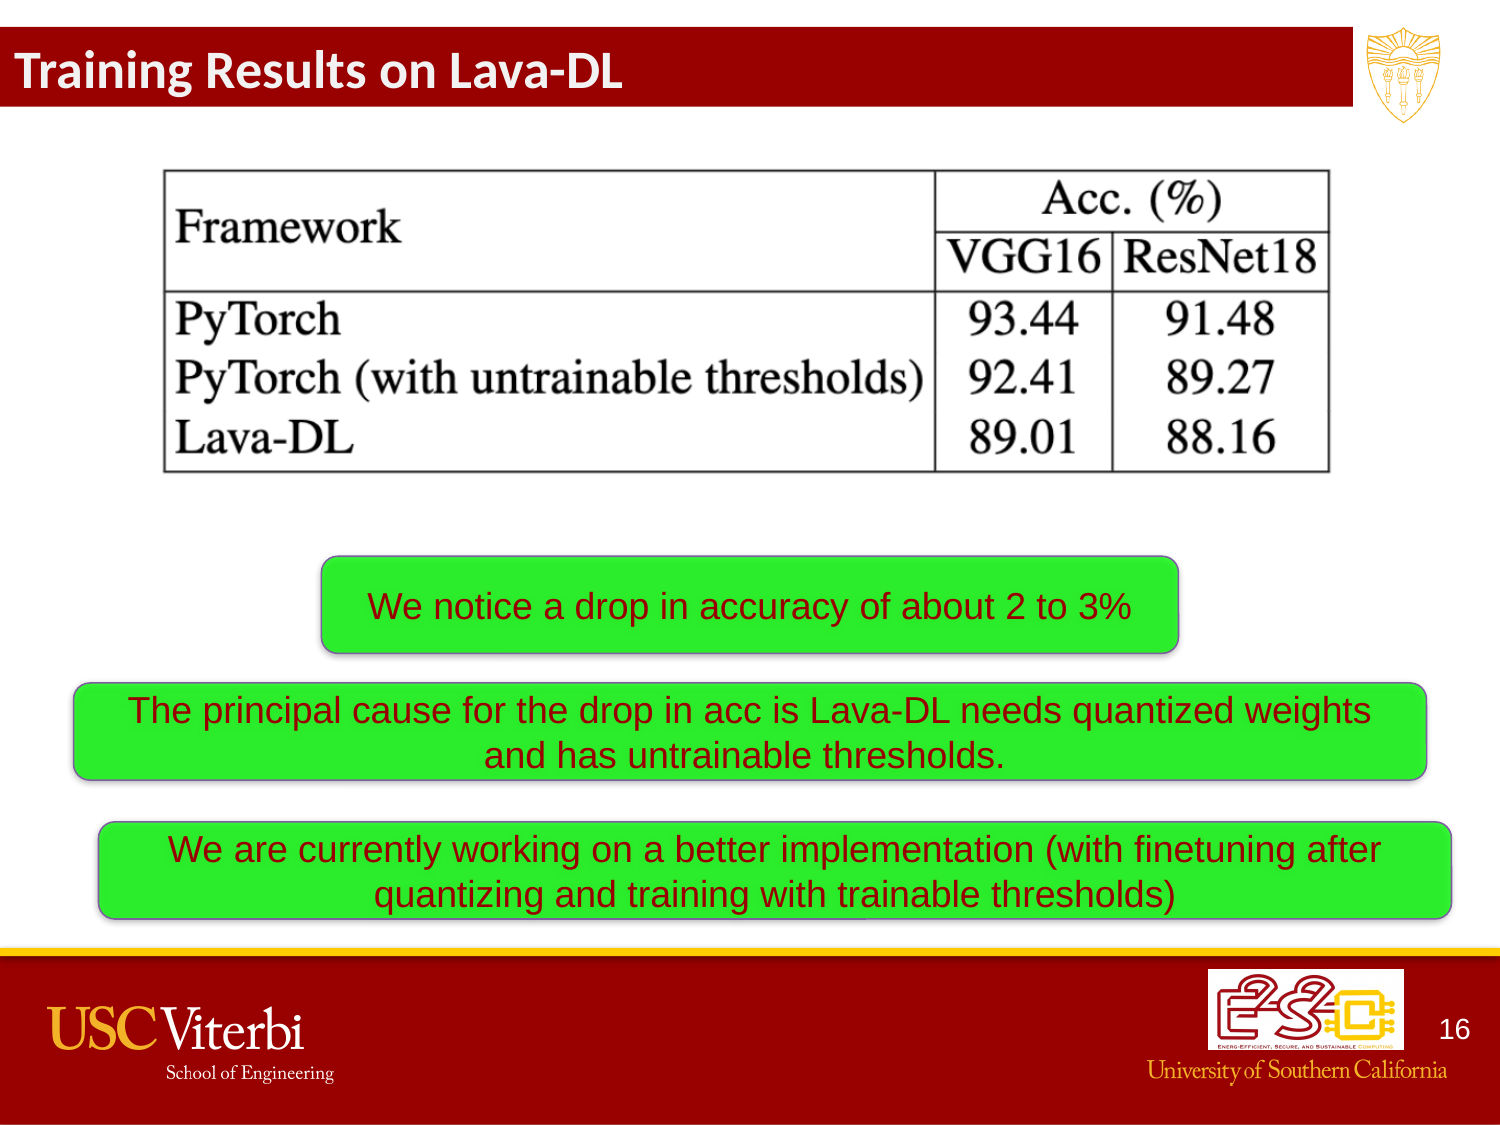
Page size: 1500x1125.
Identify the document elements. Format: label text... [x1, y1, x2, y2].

text_box We notice a drop in accuracy of about 2 to 3% [320, 555, 1180, 655]
picture [1342, 13, 1465, 137]
text_box We are currently working on a better implementation (with finetuning after quantizing and training with trainable thresholds) [97, 821, 1453, 920]
picture [1208, 969, 1404, 1050]
text_box The principal cause for the drop in acc is Lava-DL needs quantized weights and has untrainable thresholds. [72, 682, 1428, 781]
picture [47, 1006, 334, 1084]
picture [1147, 1059, 1447, 1086]
text_box Training Results on Lava-DL [0, 25, 1355, 109]
picture [147, 149, 1344, 490]
